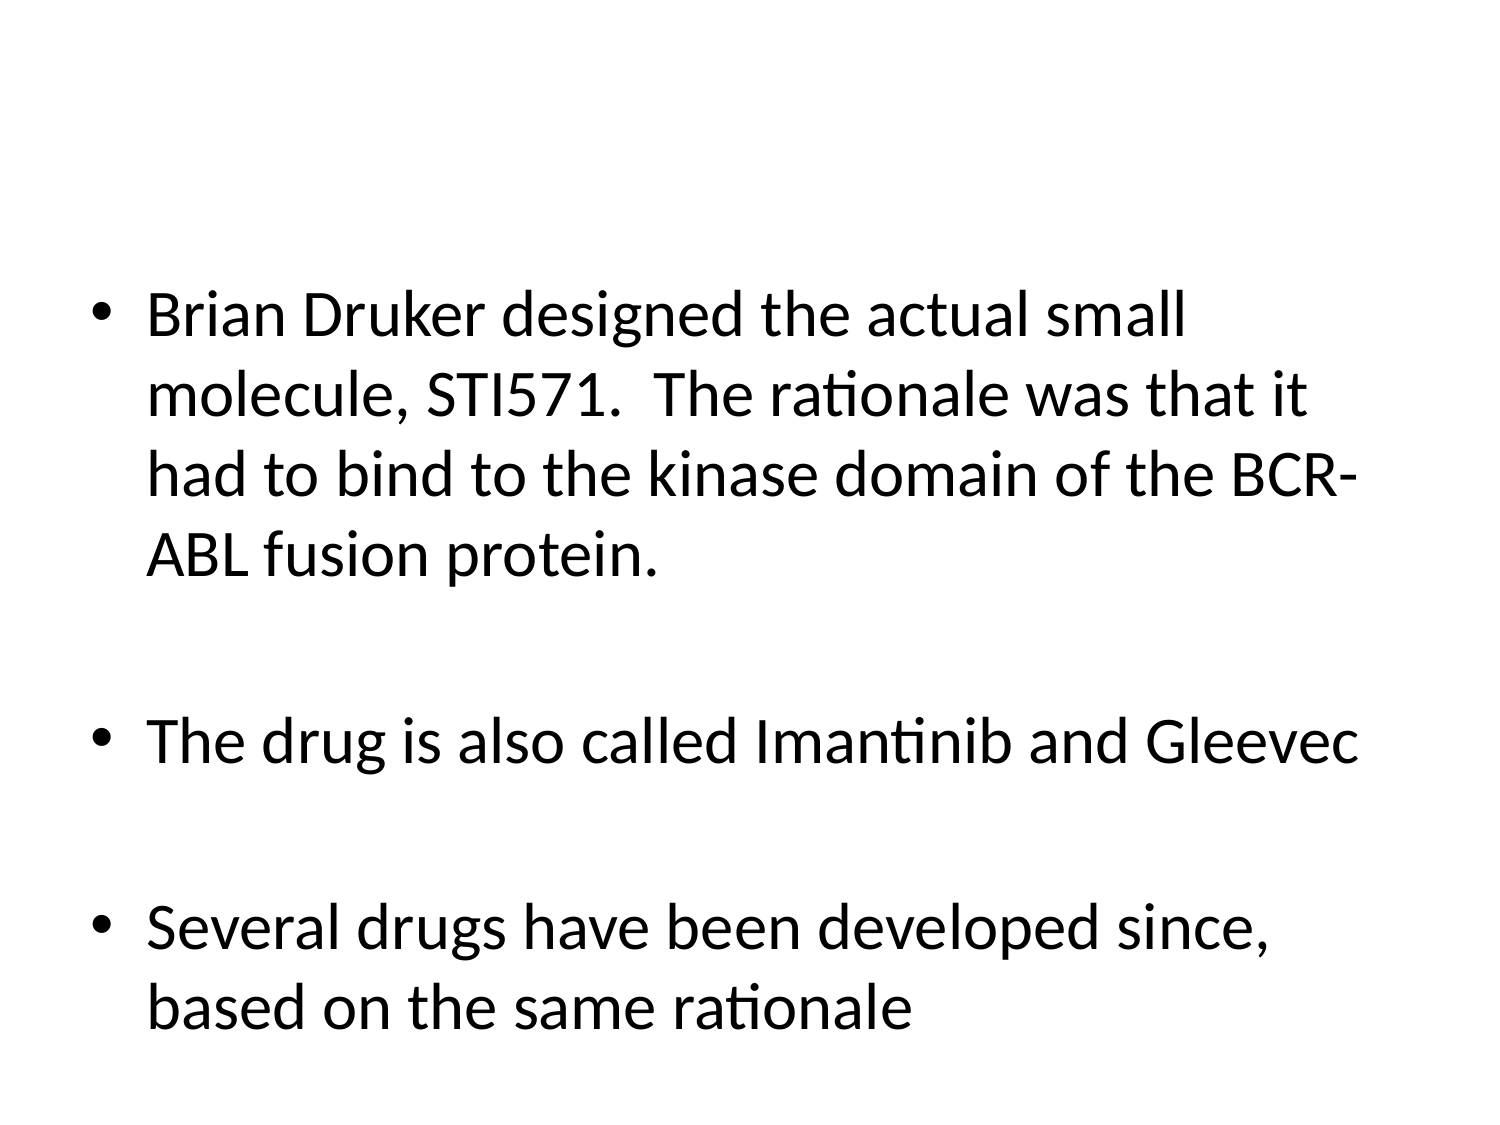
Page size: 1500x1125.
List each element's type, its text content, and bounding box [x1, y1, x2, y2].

list Brian Druker designed the actual small molecule, STI571. The rationale was that it had to bind to the kinase domain of the BCR-ABL fusion protein. The drug is also called Imantinib and Gleevec Several drugs have been developed since, based on the same rationale [75, 262, 1425, 1063]
